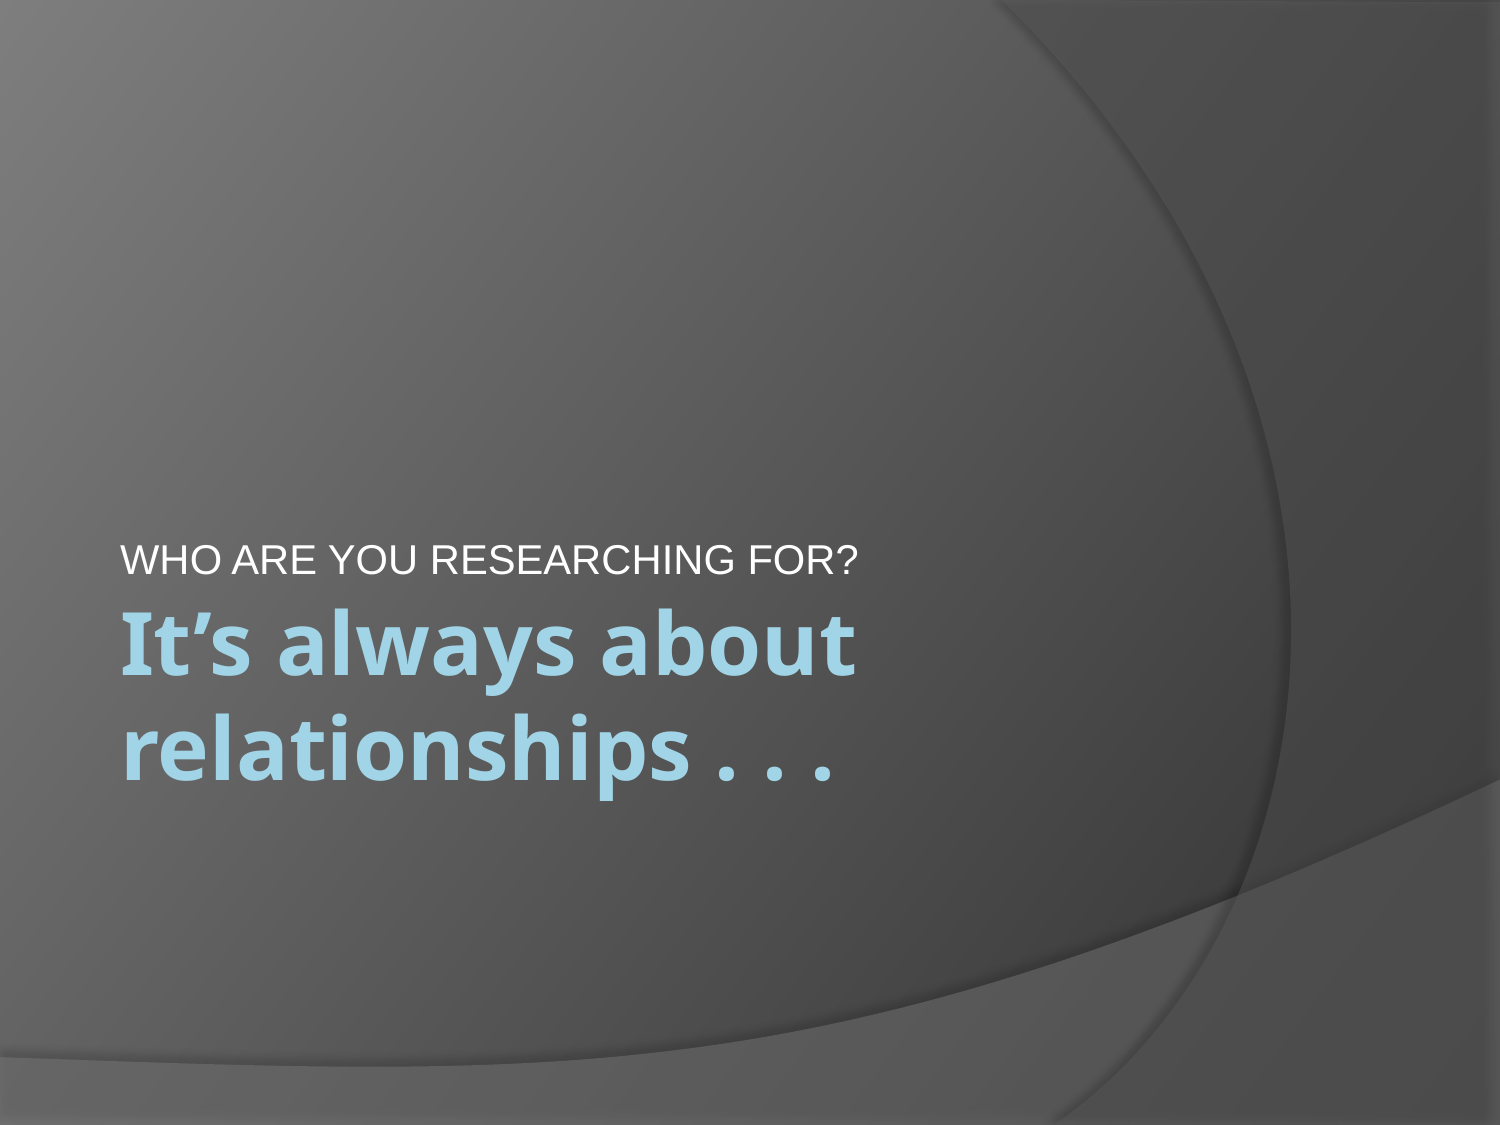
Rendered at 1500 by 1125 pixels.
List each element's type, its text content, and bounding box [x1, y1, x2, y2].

title It’s always about relationships . . . [112, 587, 1200, 888]
subtitle WHO ARE YOU RESEARCHING FOR? [112, 407, 1200, 583]
